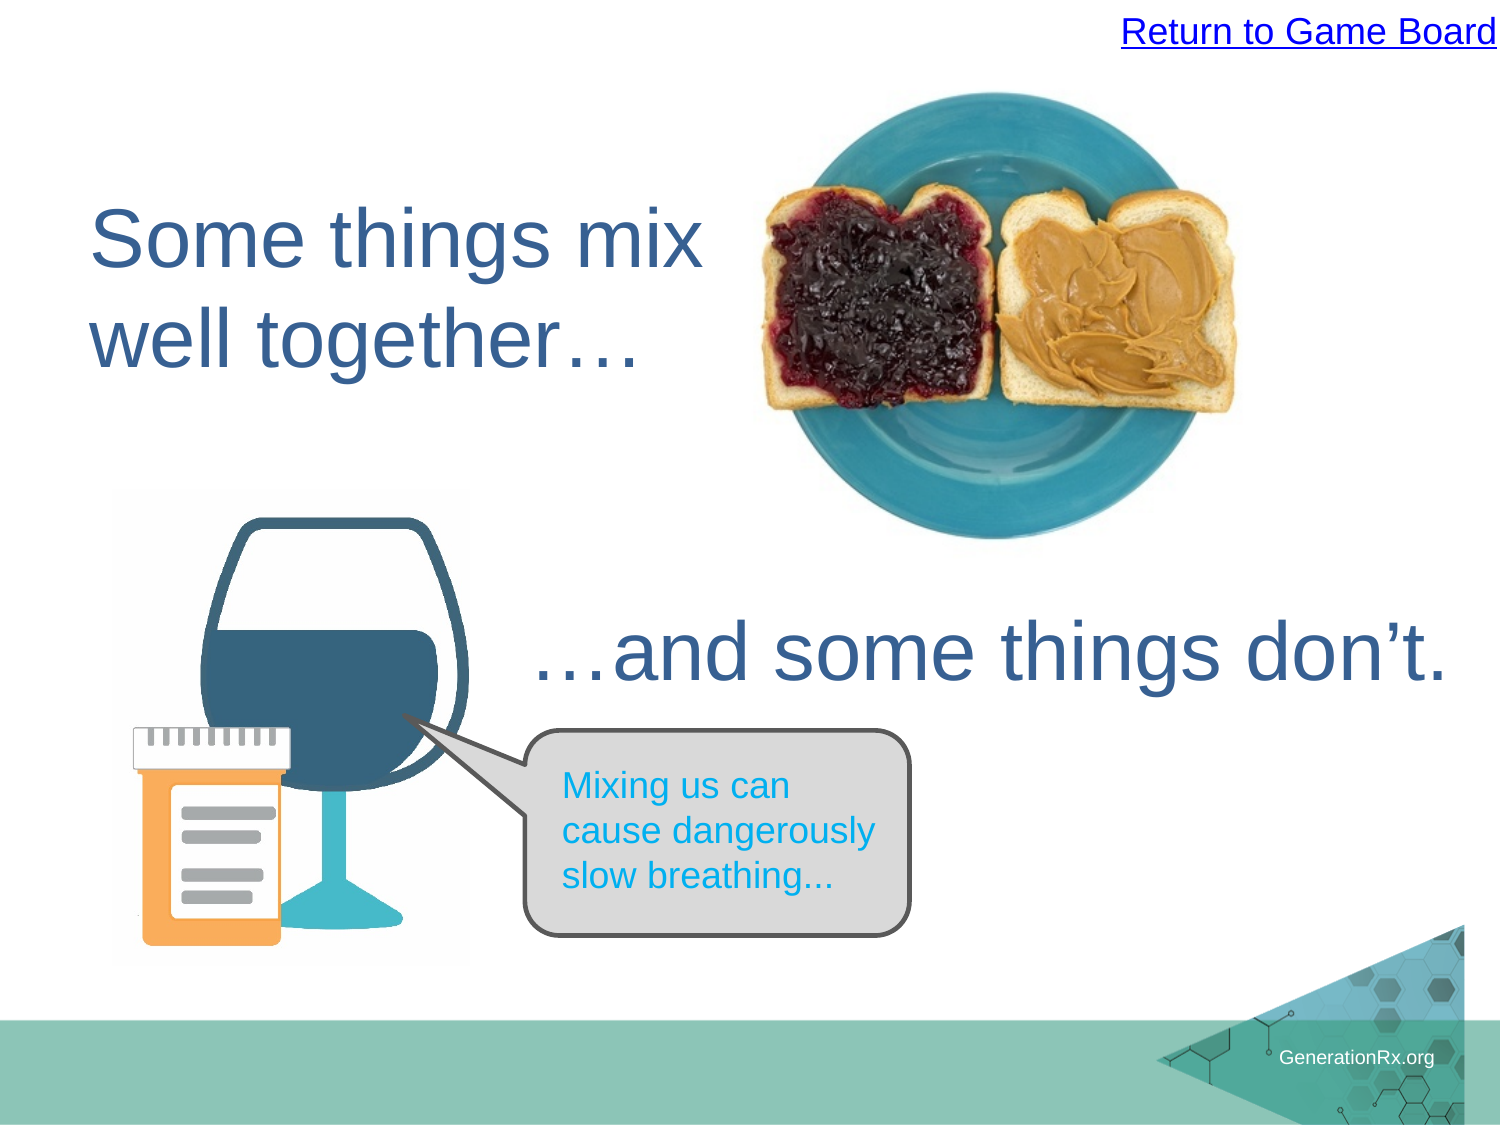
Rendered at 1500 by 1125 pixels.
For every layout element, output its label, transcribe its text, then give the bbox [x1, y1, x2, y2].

text_box Return to Game Board [1105, 0, 1500, 60]
text_box Some things mix well together… [75, 177, 682, 346]
text_box Mixing us can cause dangerously slow breathing... [547, 753, 910, 904]
picture [687, 24, 1312, 606]
text_box [474, 728, 912, 919]
text_box …and some things don’t. [514, 590, 1500, 759]
picture [0, 489, 1500, 1125]
